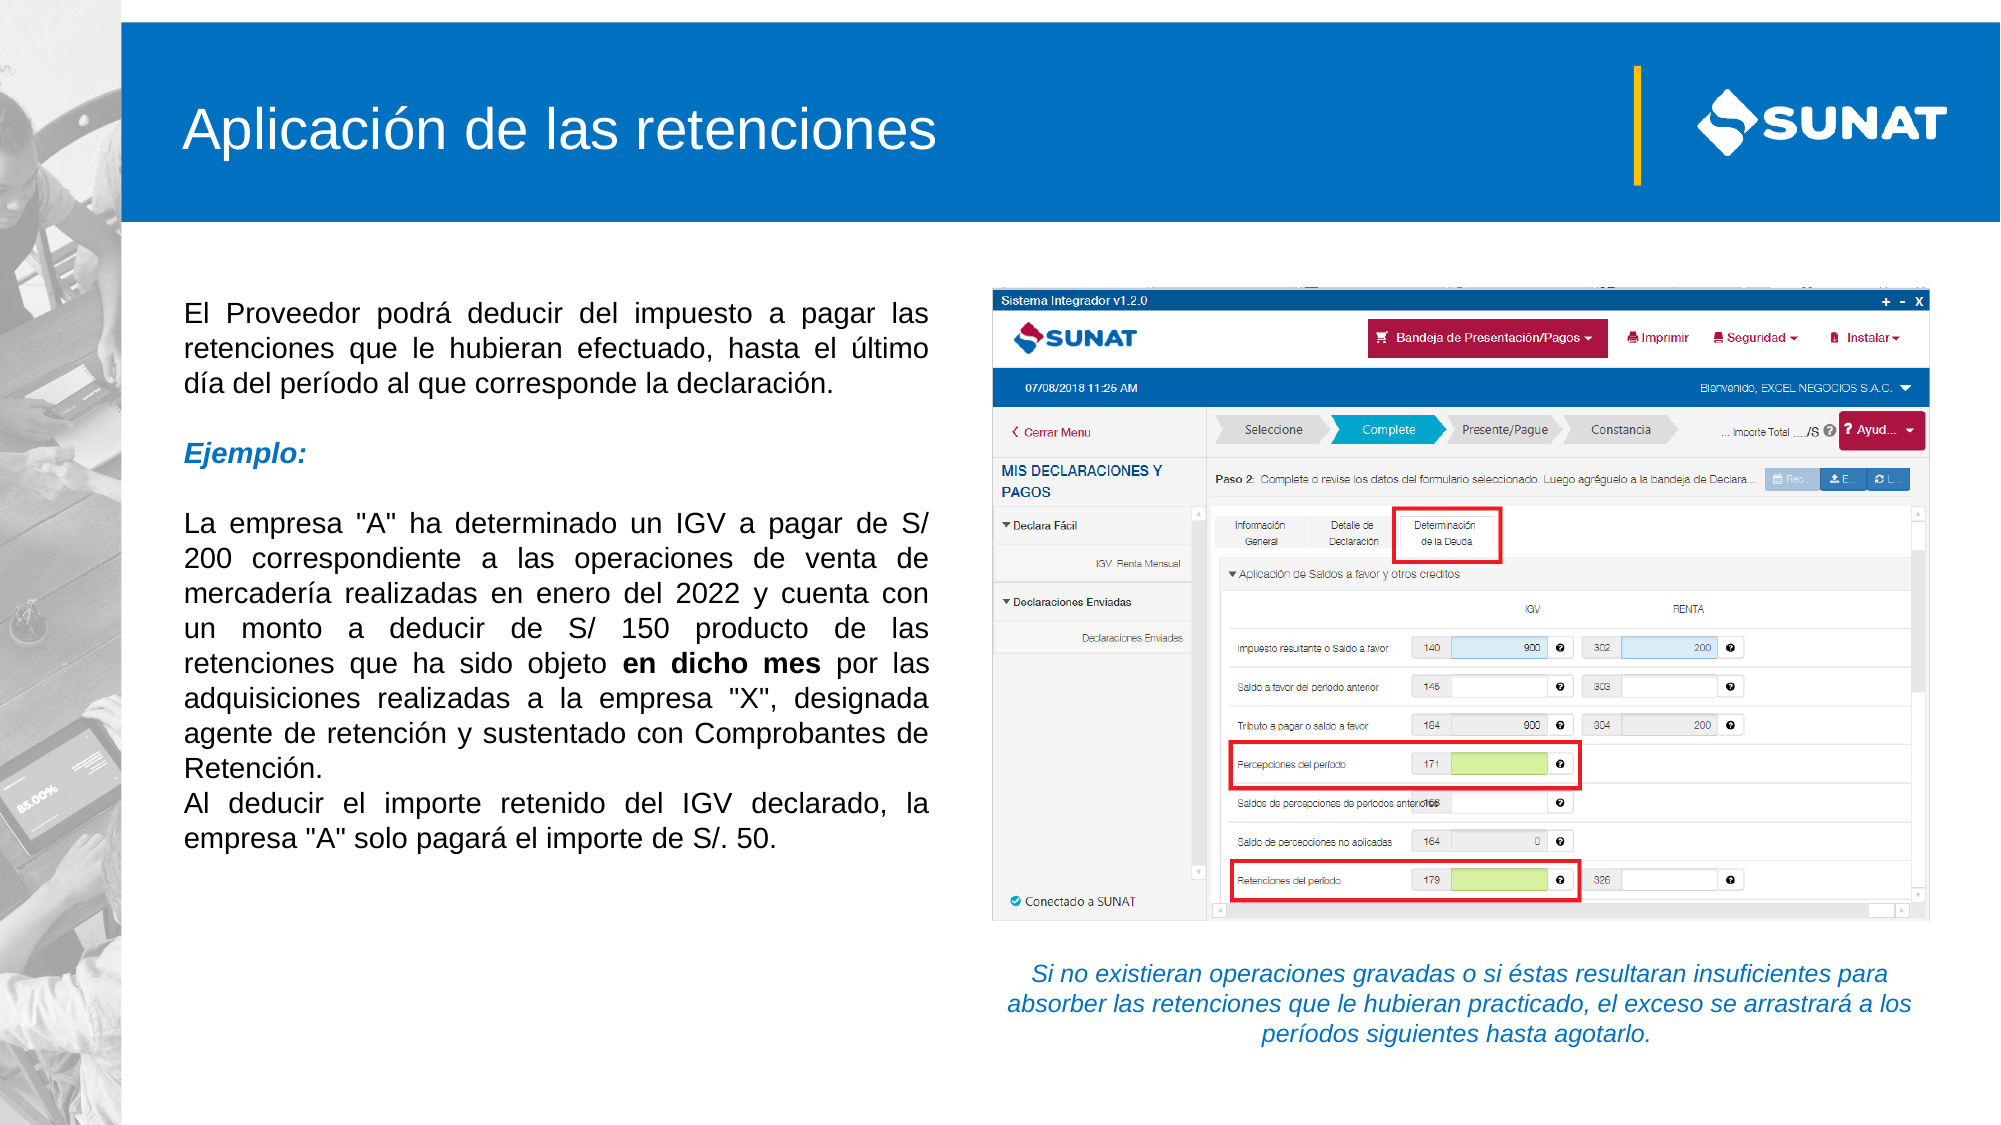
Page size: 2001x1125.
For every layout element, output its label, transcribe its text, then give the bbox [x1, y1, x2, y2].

text_box Aplicación de las retenciones [167, 68, 1818, 169]
text_box El Proveedor podrá deducir del impuesto a pagar las retenciones que le hubieran efectuado, hasta el último día del período al que corresponde la declaración. Ejemplo: La empresa "A" ha determinado un IGV a pagar de S/ 200 correspondiente a las operaciones de venta de mercadería realizadas en enero del 2022 y cuenta con un monto a deducir de S/ 150 producto de las retenciones que ha sido objeto en dicho mes por las adquisiciones realizadas a la empresa "X", designada agente de retención y sustentado con Comprobantes de Retención. Al deducir el importe retenido del IGV declarado, la empresa "A" solo pagará el importe de S/. 50. [169, 287, 946, 862]
picture [1818, 89, 1948, 156]
picture [992, 287, 1930, 921]
text_box Si no existieran operaciones gravadas o si éstas resultaran insuficientes para absorber las retenciones que le hubieran practicado, el exceso se arrastrará a los períodos siguientes hasta agotarlo. [992, 949, 1930, 1055]
